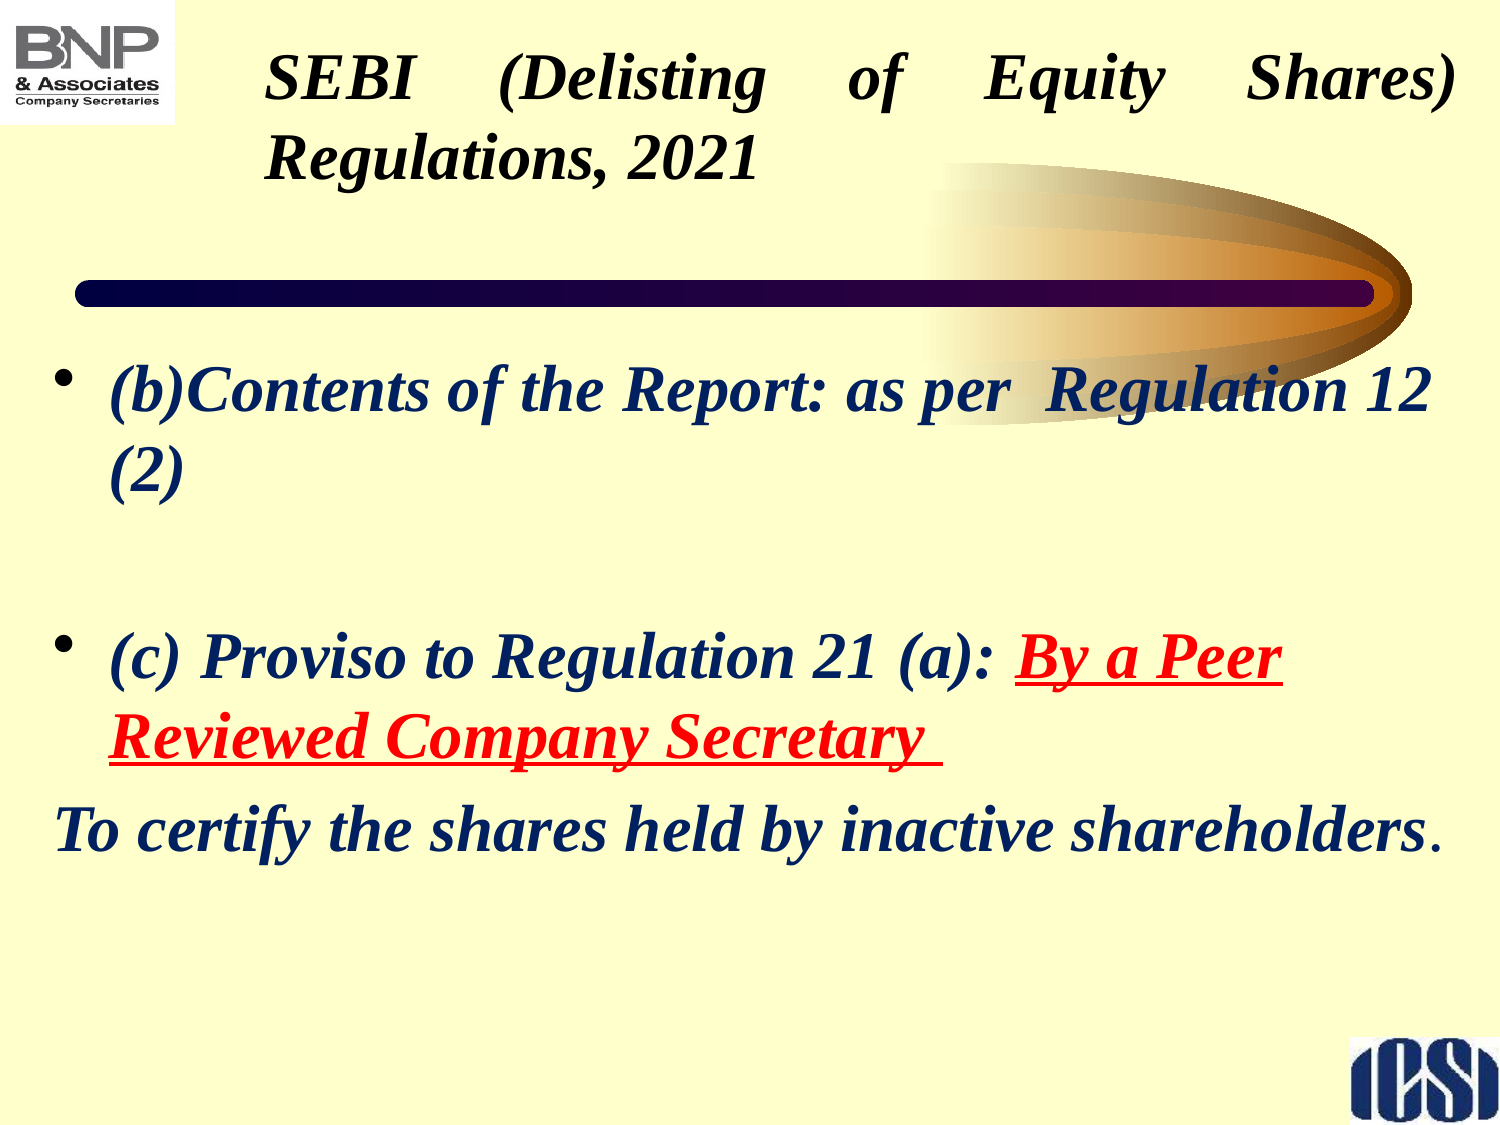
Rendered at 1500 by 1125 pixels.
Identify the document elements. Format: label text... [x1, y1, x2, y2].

picture [0, 0, 175, 125]
list (b)Contents of the Report: as per Regulation 12 (2) (c) Proviso to Regulation 21 (a): By a Peer Reviewed Company Secretary To certify the shares held by inactive shareholders. [37, 337, 1500, 1076]
title SEBI (Delisting of Equity Shares) Regulations, 2021 [249, 37, 1476, 201]
picture [1350, 1076, 1500, 1125]
